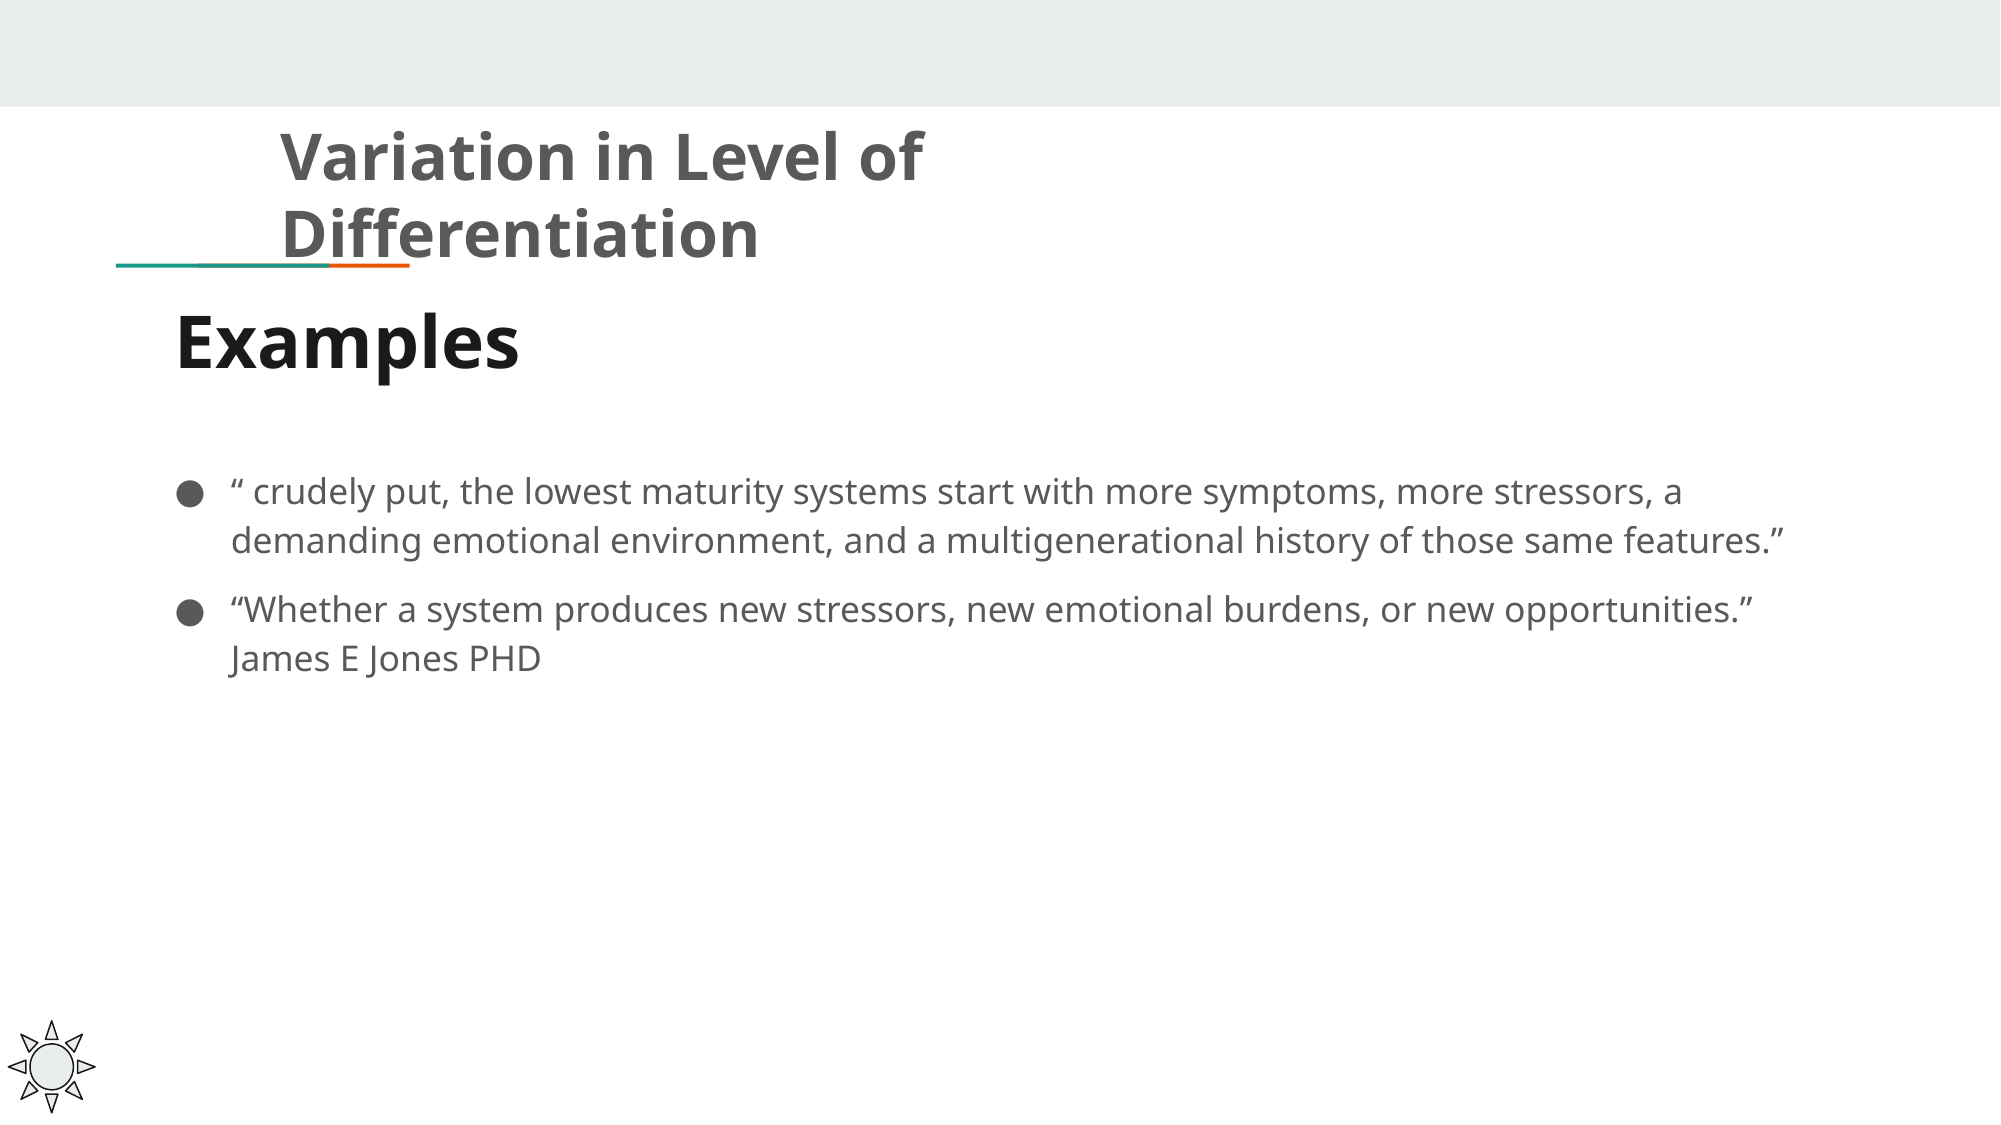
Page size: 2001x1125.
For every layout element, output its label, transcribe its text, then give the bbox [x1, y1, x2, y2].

list “ crudely put, the lowest maturity systems start with more symptoms, more stressors, a demanding emotional environment, and a multigenerational history of those same features.” “Whether a system produces new stressors, new emotional burdens, or new opportunities.” James E Jones PHD [159, 454, 1842, 950]
text_box [45, 1094, 58, 1113]
text_box [65, 1081, 83, 1100]
title Examples [159, 288, 1842, 406]
text_box Variation in Level of Differentiation [265, 100, 1414, 286]
text_box [21, 1081, 38, 1100]
text_box [77, 1060, 96, 1074]
text_box [30, 1043, 74, 1090]
text_box [8, 1060, 26, 1074]
text_box [65, 1034, 83, 1053]
text_box [21, 1034, 38, 1053]
text_box [45, 1020, 58, 1040]
